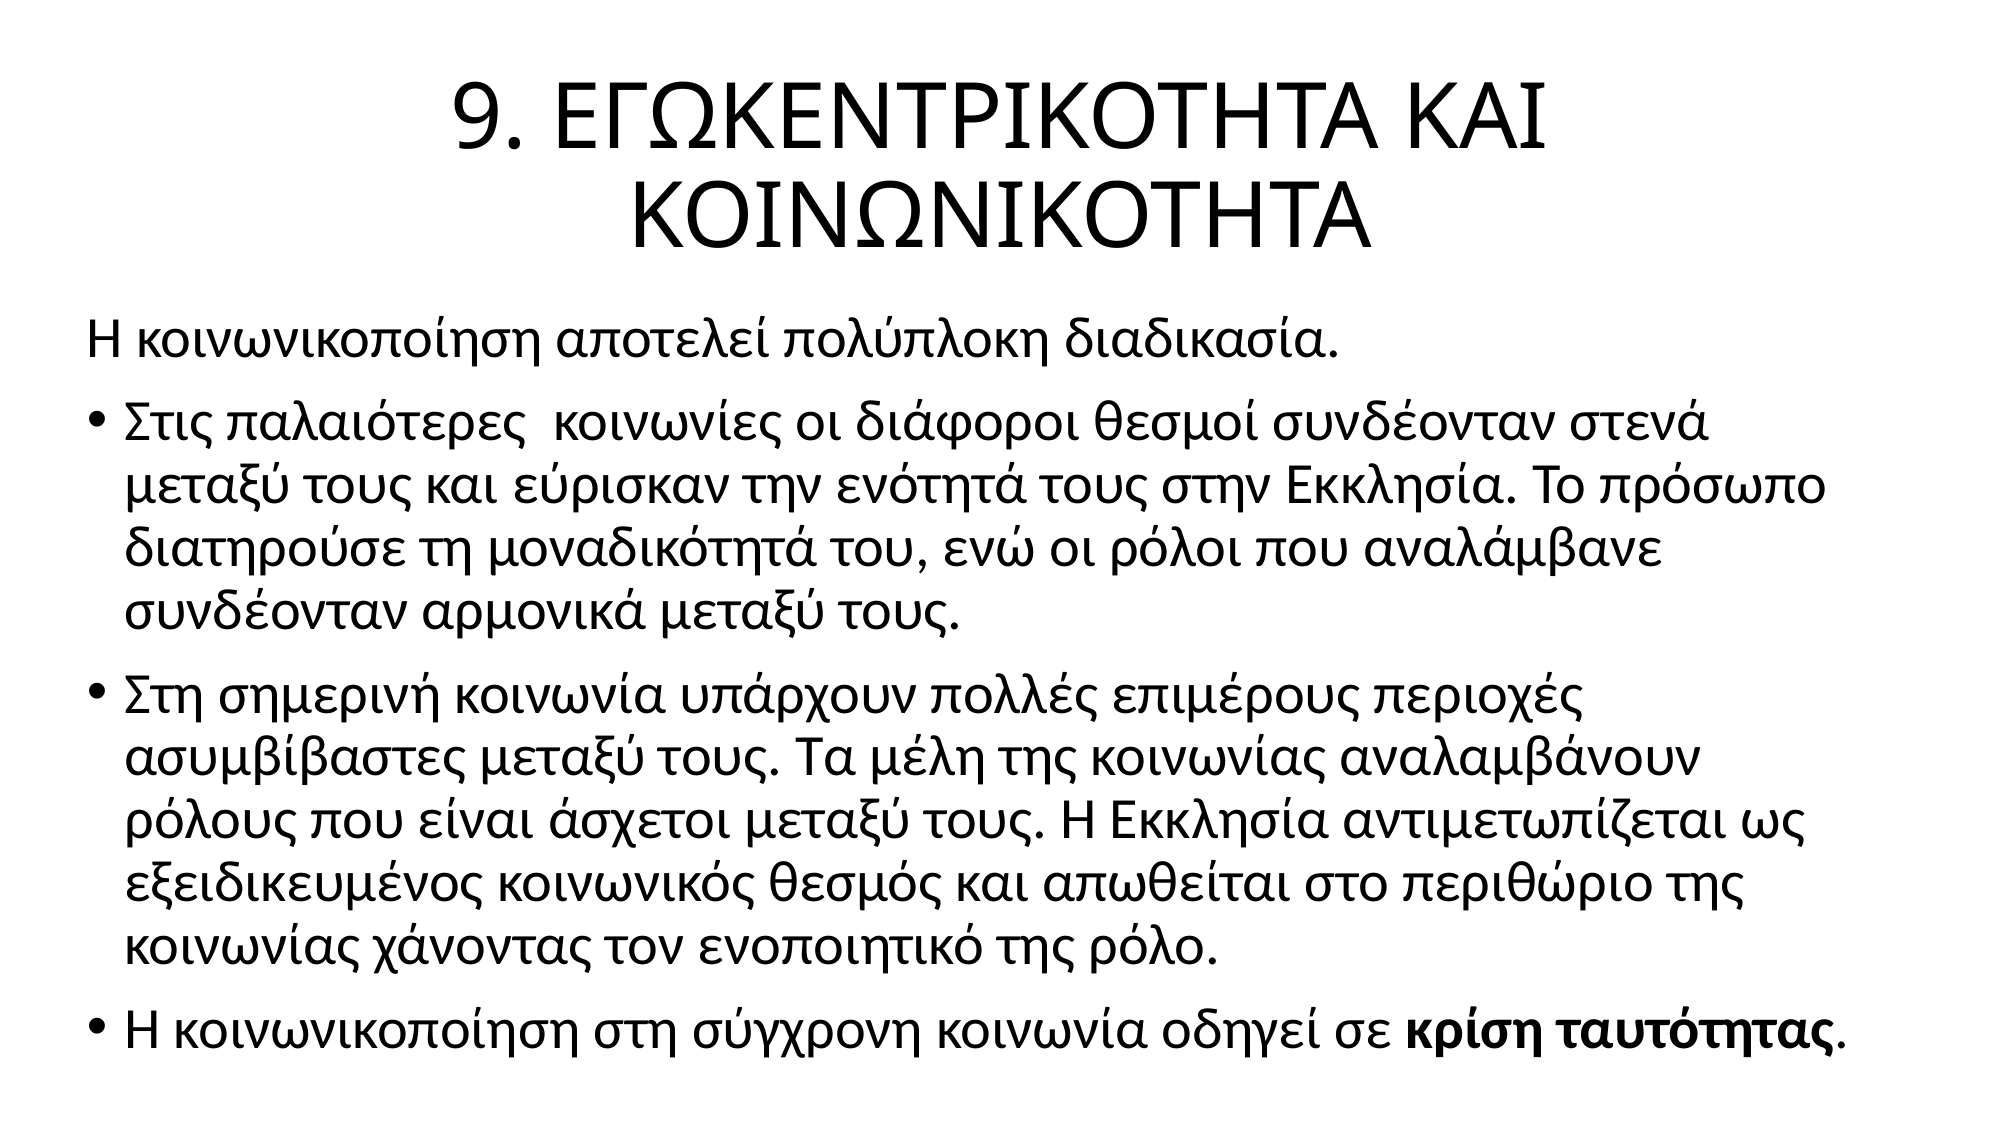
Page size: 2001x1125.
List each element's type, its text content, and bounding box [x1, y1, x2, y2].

title 9. ΕΓΩΚΕΝΤΡΙΚΟΤΗΤΑ ΚΑΙ ΚΟΙΝΩΝΙΚΟΤΗΤΑ [137, 59, 1863, 278]
list Η κοινωνικοποίηση αποτελεί πολύπλοκη διαδικασία. Στις παλαιότερες κοινωνίες οι διάφοροι θεσμοί συνδέονταν στενά μεταξύ τους και εύρισκαν την ενότητά τους στην Εκκλησία. Το πρόσωπο διατηρούσε τη μοναδικότητά του, ενώ οι ρόλοι που αναλάμβανε συνδέονταν αρμονικά μεταξύ τους. Στη σημερινή κοινωνία υπάρχουν πολλές επιμέρους περιοχές ασυμβίβαστες μεταξύ τους. Τα μέλη της κοινωνίας αναλαμβάνουν ρόλους που είναι άσχετοι μεταξύ τους. Η Εκκλησία αντιμετωπίζεται ως εξειδικευμένος κοινωνικός θεσμός και απωθείται στο περιθώριο της κοινωνίας χάνοντας τον ενοποιητικό της ρόλο. Η κοινωνικοποίηση στη σύγχρονη κοινωνία οδηγεί σε κρίση ταυτότητας. [71, 299, 1904, 1125]
